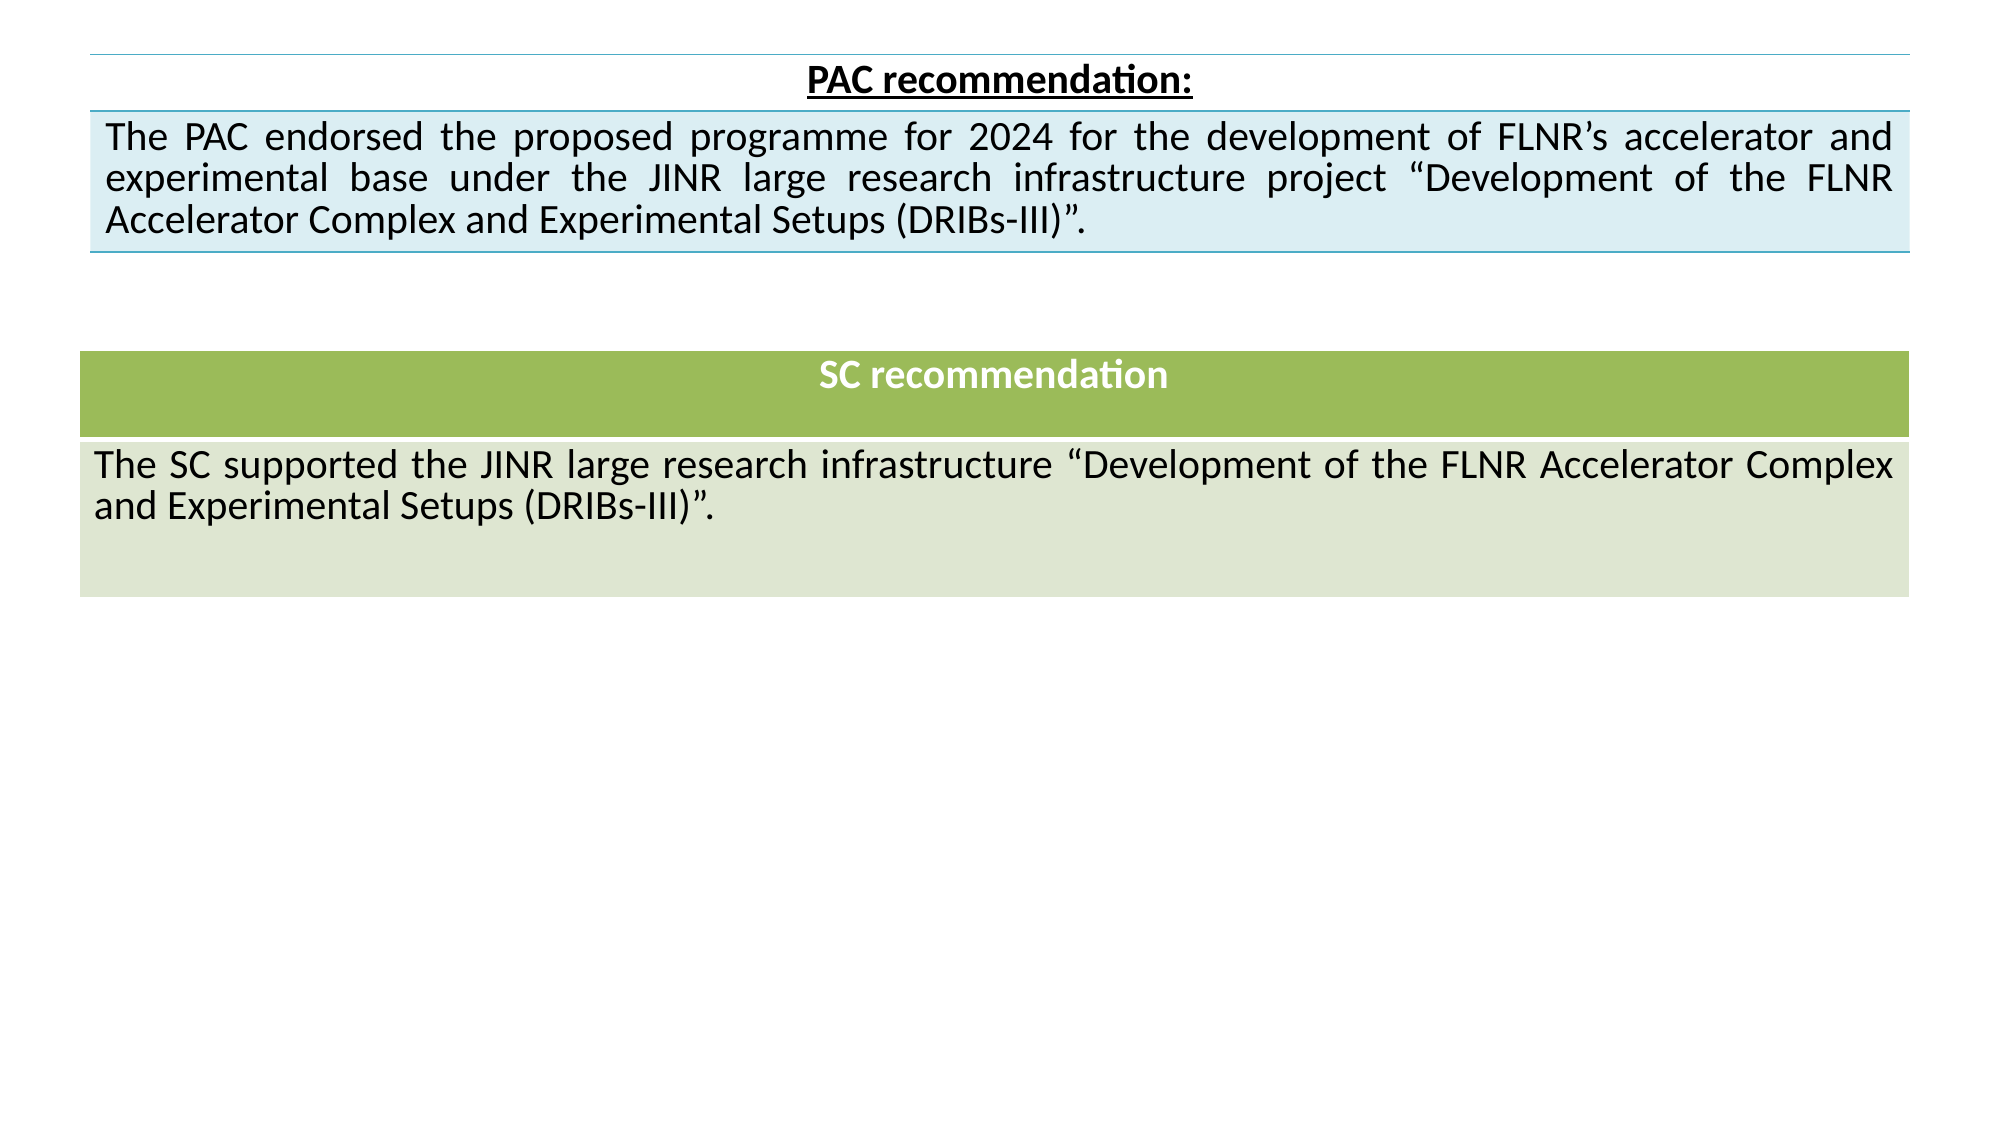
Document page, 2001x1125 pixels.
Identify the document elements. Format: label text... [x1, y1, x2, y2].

table_cell The SC supported the JINR large research infrastructure “Development of the FLNR Accelerator Complex and Experimental Setups (DRIBs-III)”. [80, 442, 1909, 597]
table_header PAC recommendation: [90, 55, 1910, 110]
table_header SC recommendation [80, 351, 1909, 437]
table_cell The PAC endorsed the proposed programme for 2024 for the development of FLNR’s accelerator and experimental base under the JINR large research infrastructure project “Development of the FLNR Accelerator Complex and Experimental Setups (DRIBs-III)”. [90, 112, 1910, 251]
